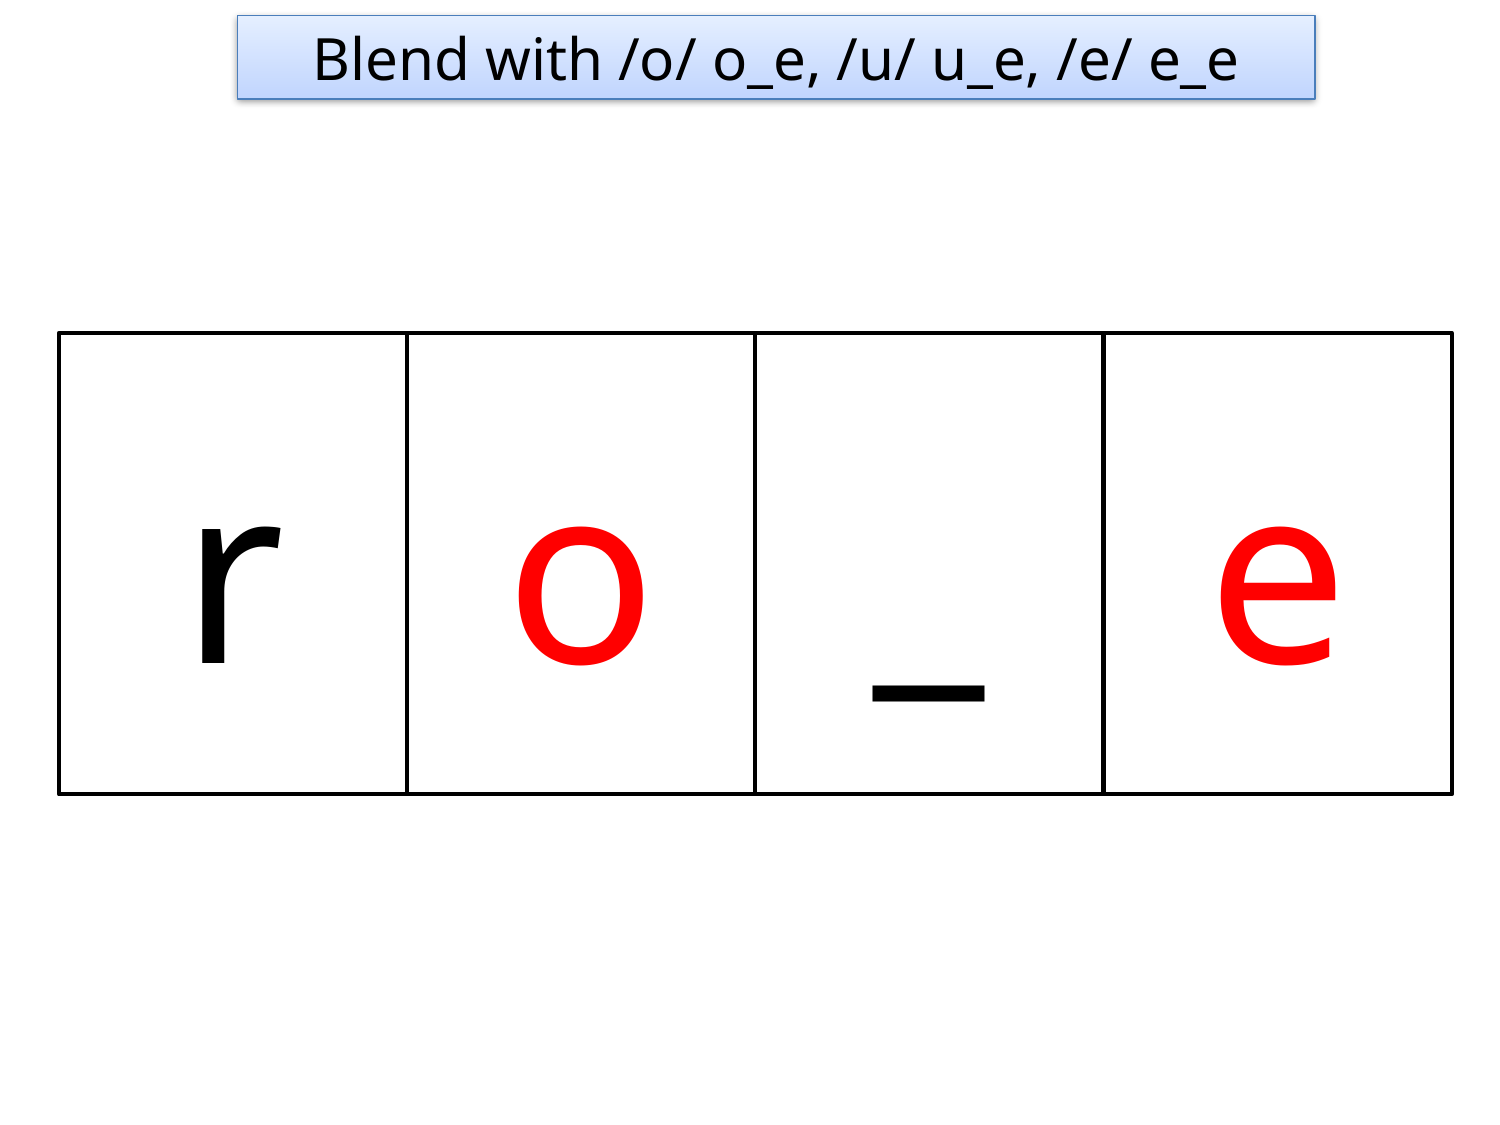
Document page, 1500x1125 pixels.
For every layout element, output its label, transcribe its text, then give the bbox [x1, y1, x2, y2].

text_box e [1101, 331, 1454, 796]
text_box r [57, 331, 405, 796]
text_box Blend with /o/ o_e, /u/ u_e, /e/ e_e [237, 15, 1316, 100]
text_box o [405, 331, 753, 796]
text_box _ [753, 331, 1101, 796]
